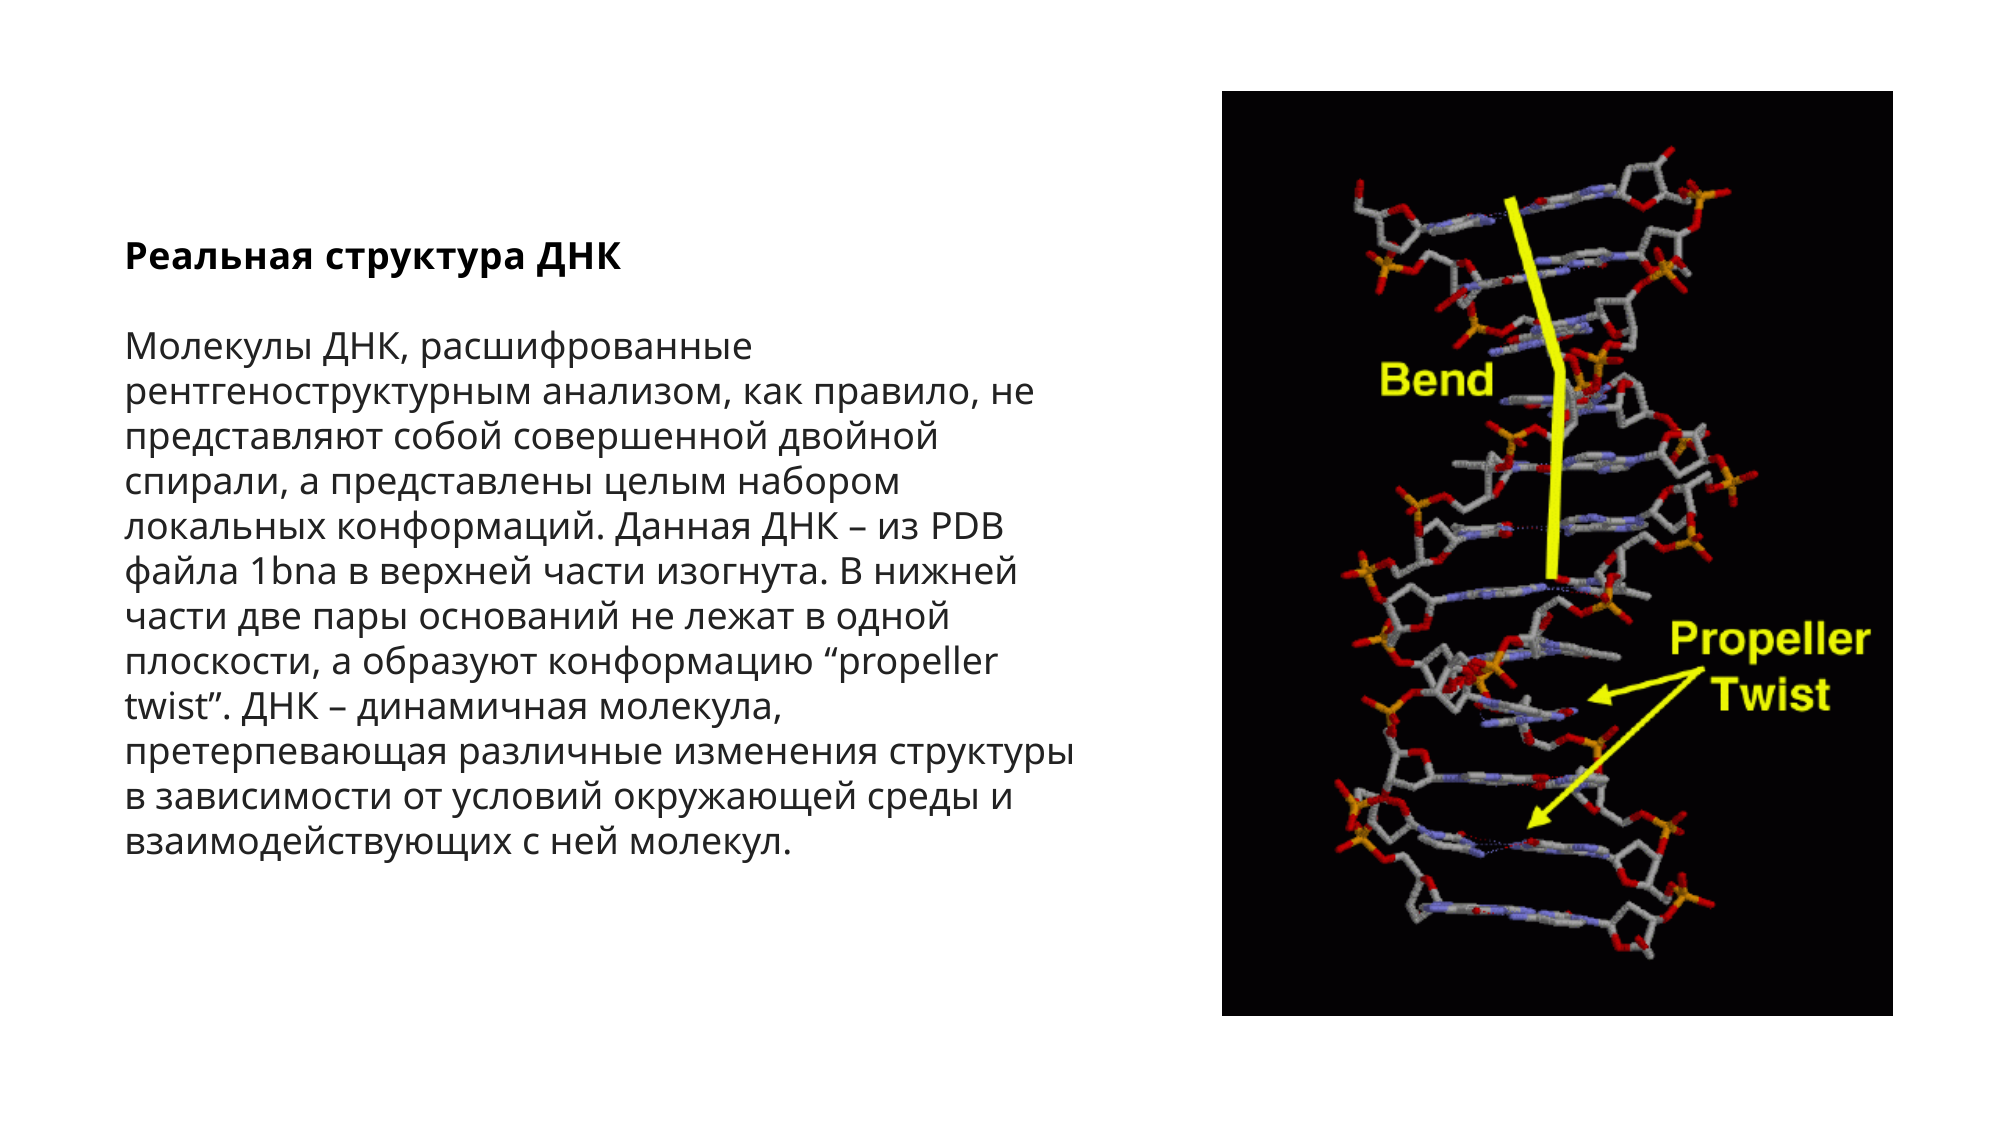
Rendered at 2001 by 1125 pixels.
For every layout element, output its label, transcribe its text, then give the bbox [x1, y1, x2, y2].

picture [1222, 91, 1893, 1016]
text_box Реальная структура ДНК Молекулы ДНК, расшифрованные рентгеноструктурным анализом, как правило, не представляют собой совершенной двойной спирали, а представлены целым набором локальных конформаций. Данная ДНК – из PDB файла 1bna в верхней части изогнута. В нижней части две пары оснований не лежат в одной плоскости, а образуют конформацию “propeller twist”. ДНК – динамичная молекула, претерпевающая различные изменения структуры в зависимости от условий окружающей среды и взаимодействующих с ней молекул. [109, 224, 1110, 870]
